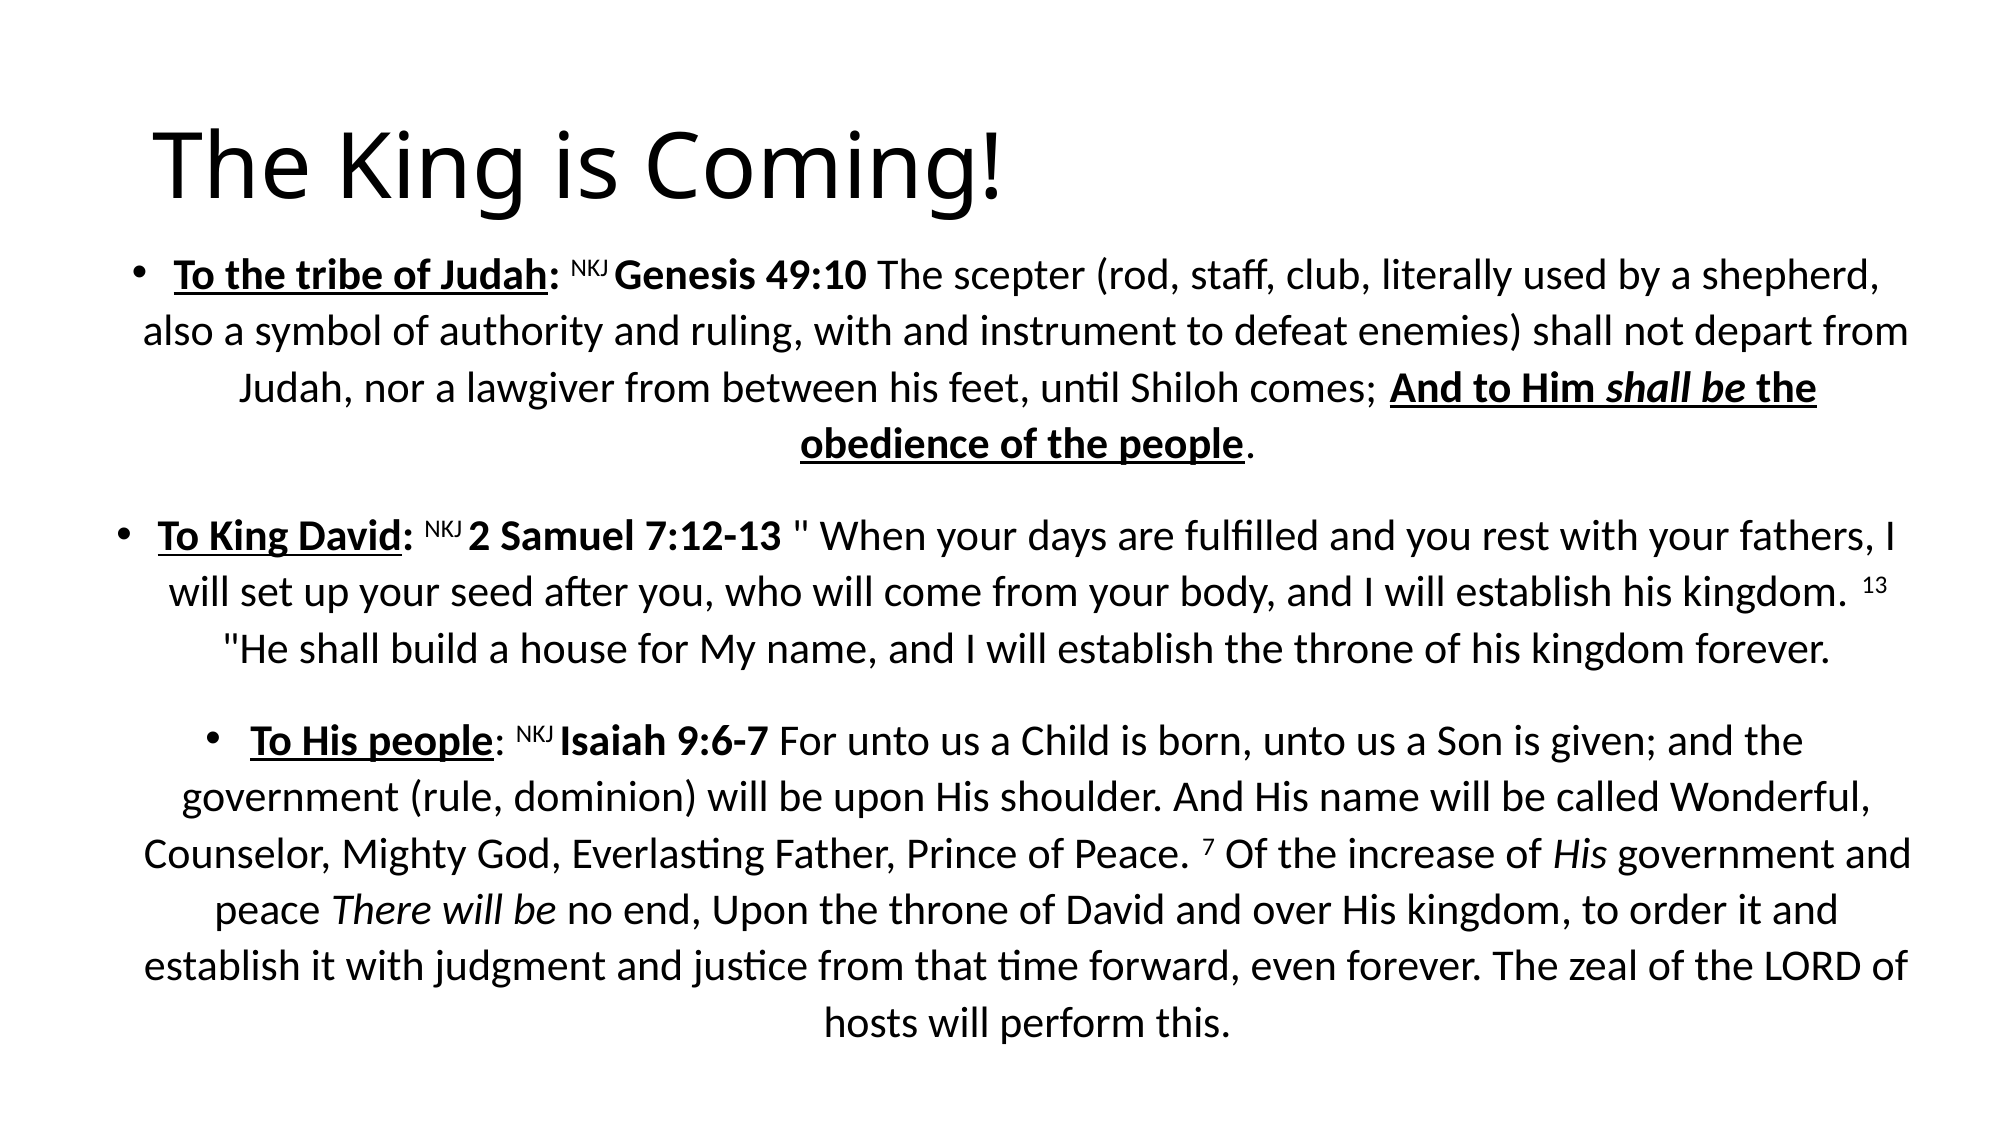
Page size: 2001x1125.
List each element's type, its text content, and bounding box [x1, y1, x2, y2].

list To the tribe of Judah: NKJ Genesis 49:10 The scepter (rod, staff, club, literally used by a shepherd, also a symbol of authority and ruling, with and instrument to defeat enemies) shall not depart from Judah, nor a lawgiver from between his feet, until Shiloh comes; And to Him shall be the obedience of the people. To King David: NKJ 2 Samuel 7:12-13 " When your days are fulfilled and you rest with your fathers, I will set up your seed after you, who will come from your body, and I will establish his kingdom. 13 "He shall build a house for My name, and I will establish the throne of his kingdom forever. To His people: NKJ Isaiah 9:6-7 For unto us a Child is born, unto us a Son is given; and the government (rule, dominion) will be upon His shoulder. And His name will be called Wonderful, Counselor, Mighty God, Everlasting Father, Prince of Peace. 7 Of the increase of His government and peace There will be no end, Upon the throne of David and over His kingdom, to order it and establish it with judgment and justice from that time forward, even forever. The zeal of the LORD of hosts will perform this. [87, 234, 1931, 1066]
title The King is Coming! [137, 59, 1863, 234]
